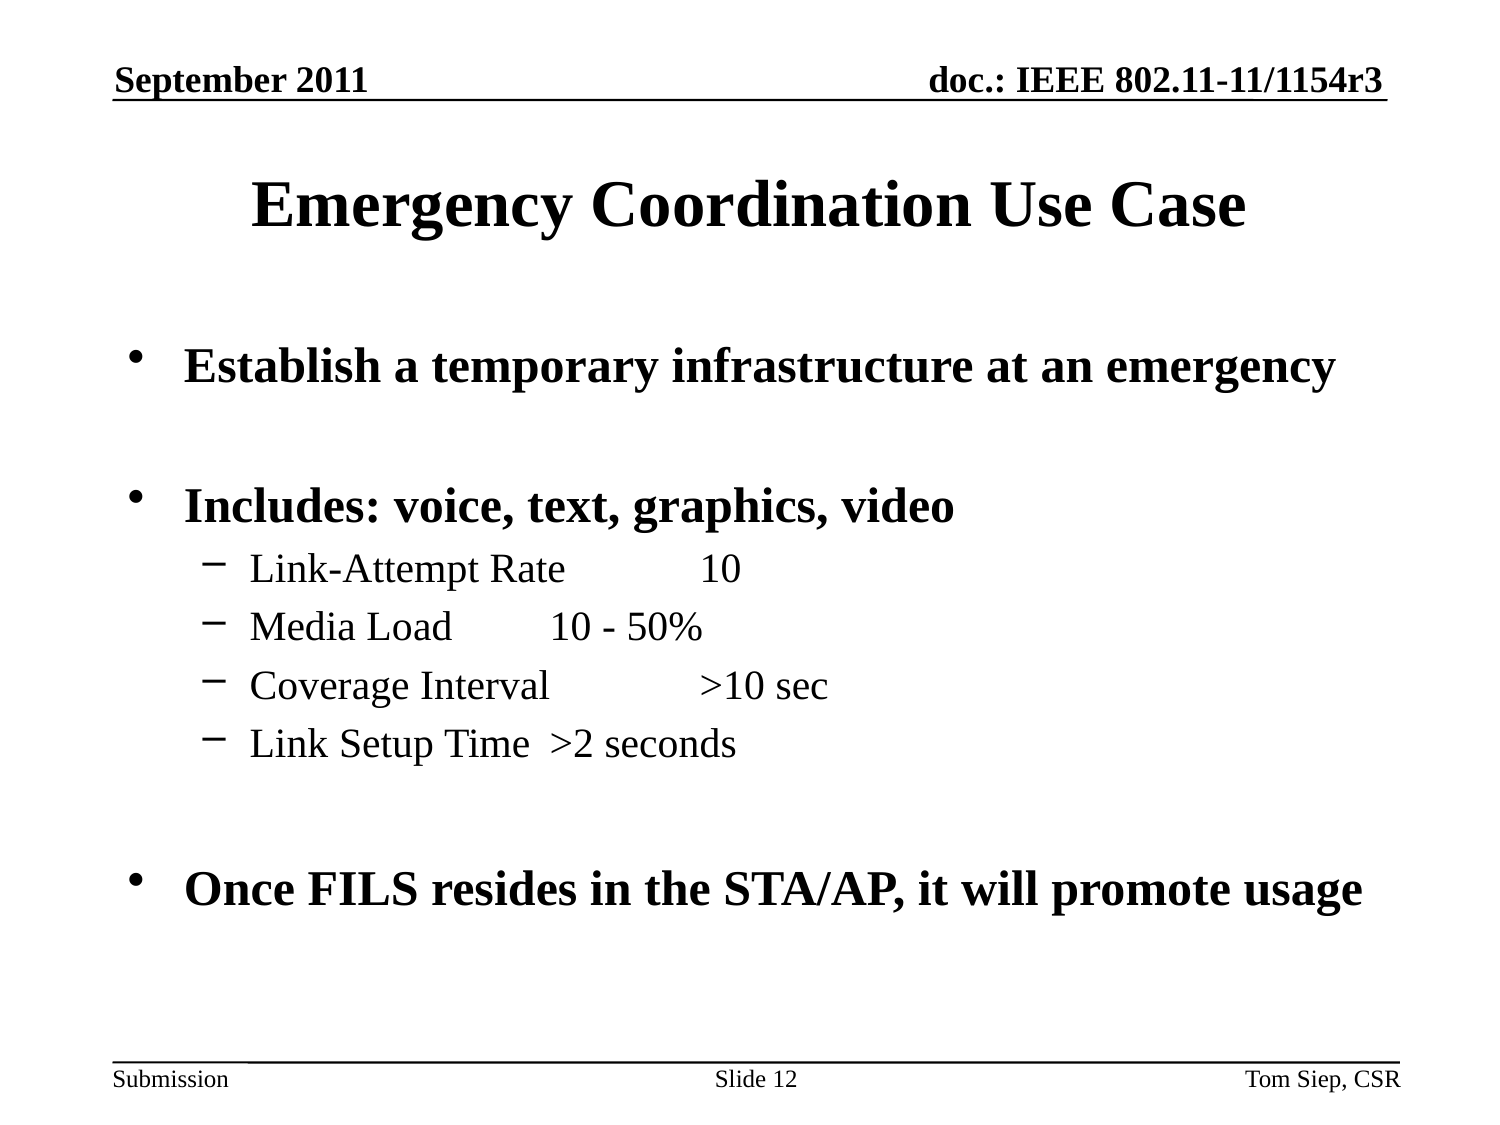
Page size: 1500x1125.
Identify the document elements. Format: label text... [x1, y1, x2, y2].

footer Tom Siep, CSR [1243, 1061, 1402, 1093]
list Establish a temporary infrastructure at an emergency Includes: voice, text, graphics, video Link-Attempt Rate 10 Media Load 10 - 50% Coverage Interval >10 sec Link Setup Time >2 seconds Once FILS resides in the STA/AP, it will promote usage [112, 324, 1388, 1001]
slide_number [114, 54, 372, 101]
title Emergency Coordination Use Case [112, 112, 1388, 288]
slide_number Slide 12 [712, 1061, 800, 1093]
